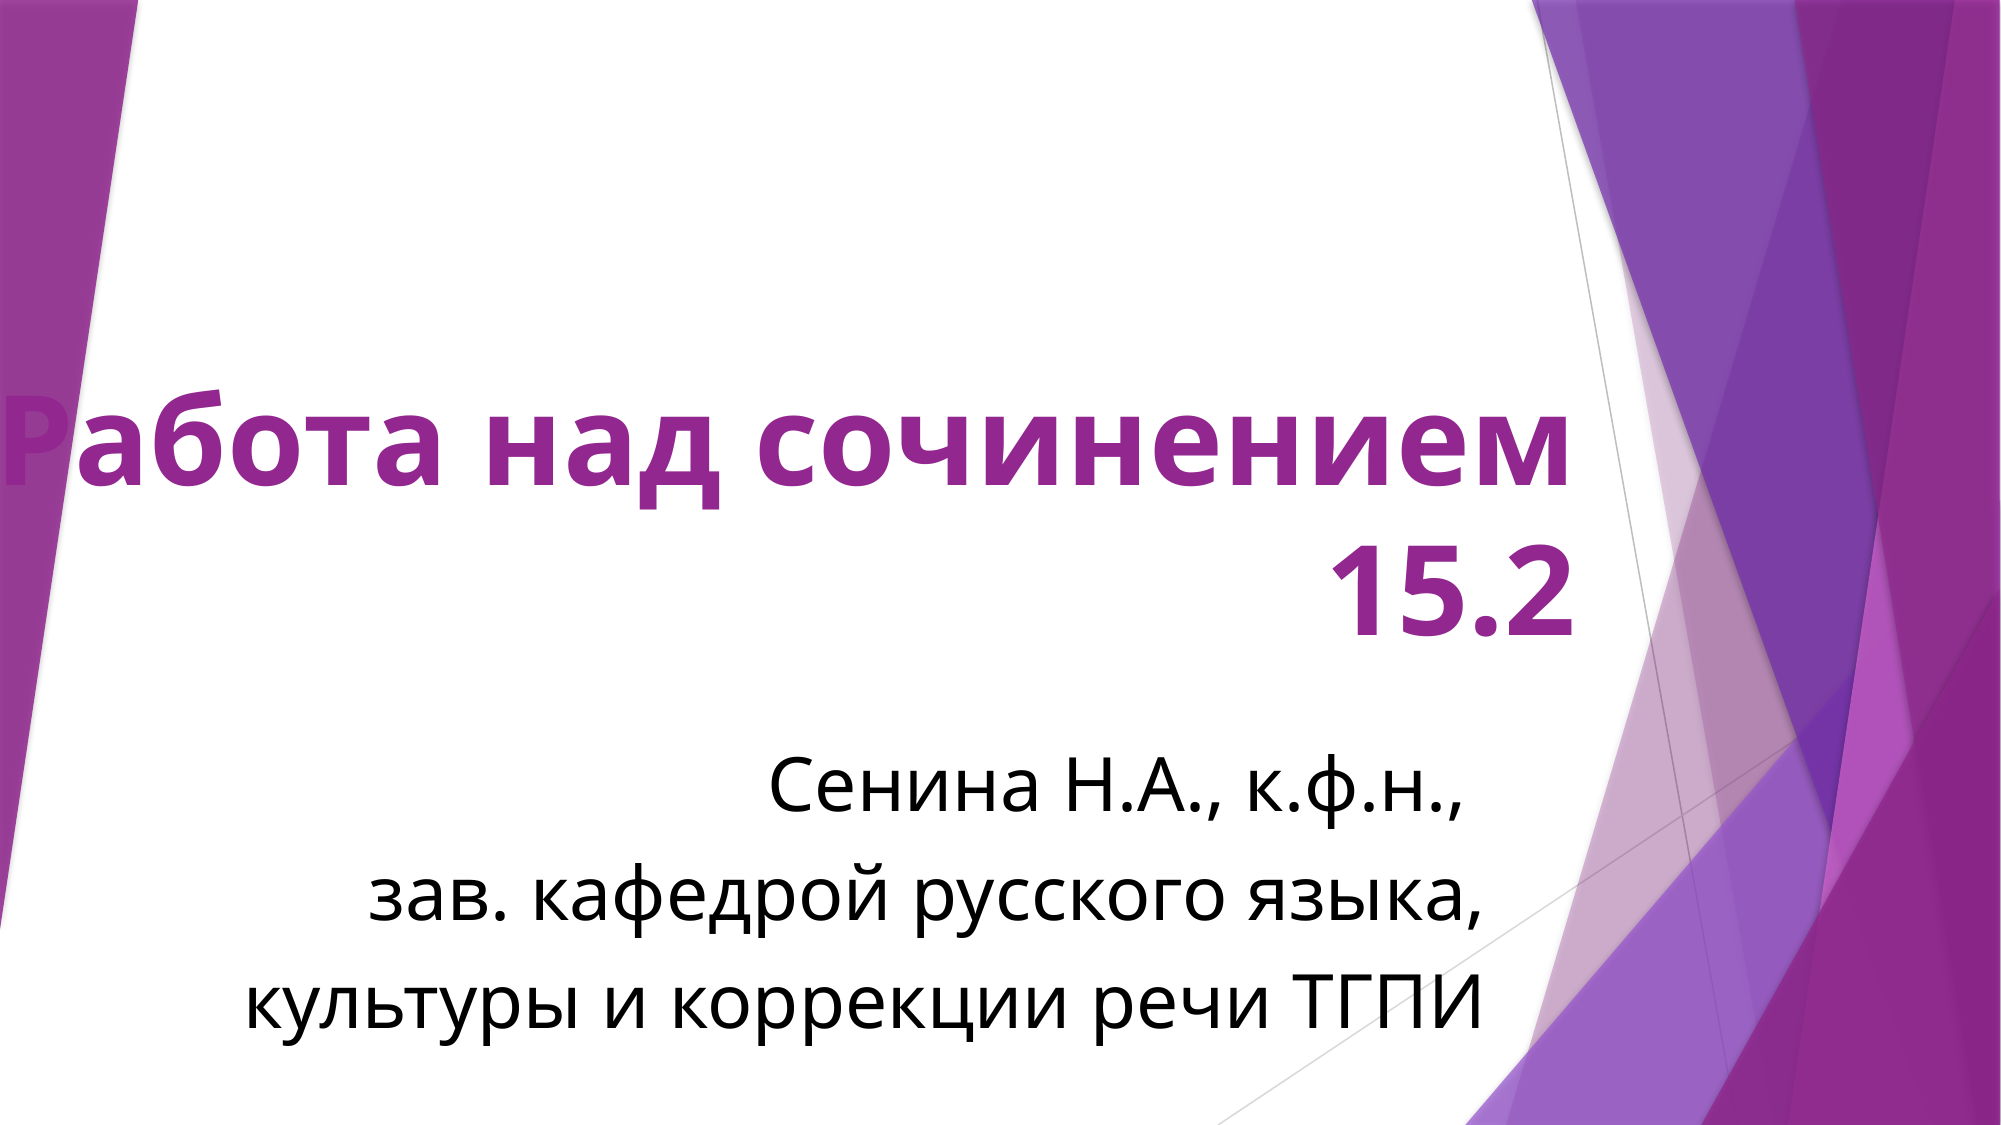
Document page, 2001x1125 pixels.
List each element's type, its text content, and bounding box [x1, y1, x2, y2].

subtitle Сенина Н.А., к.ф.н., зав. кафедрой русского языка, культуры и коррекции речи ТГПИ [32, 729, 1522, 1053]
title Работа над сочинением 15.2 [0, 64, 1592, 668]
